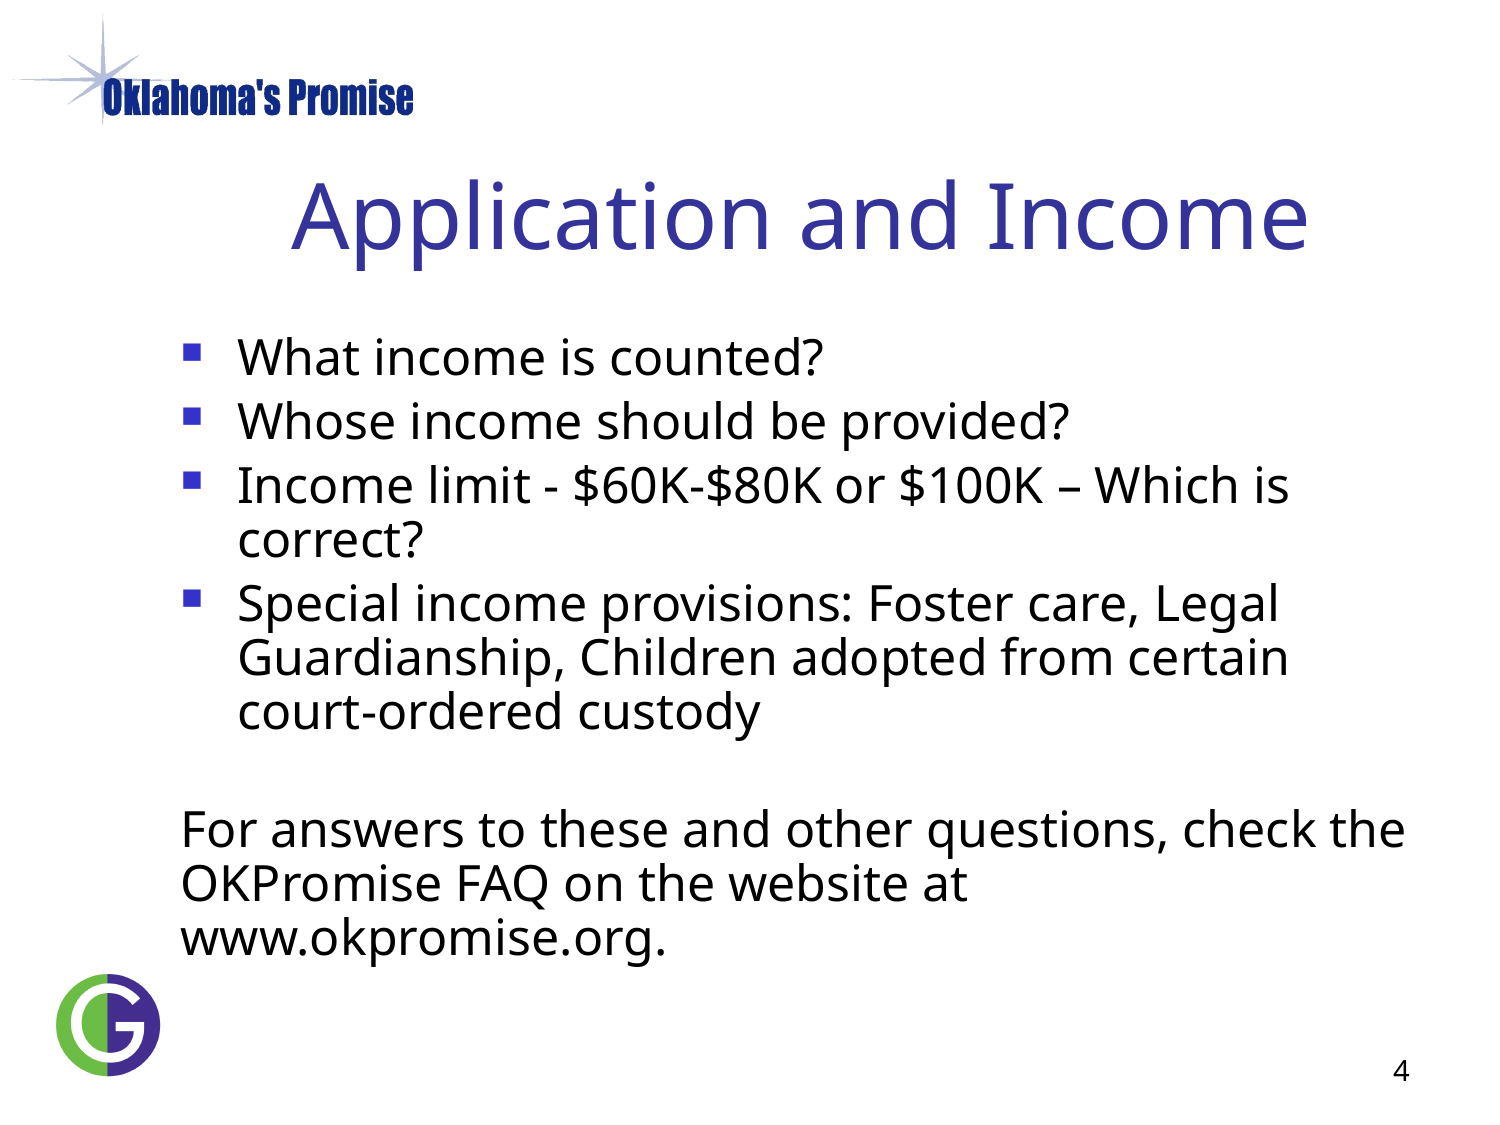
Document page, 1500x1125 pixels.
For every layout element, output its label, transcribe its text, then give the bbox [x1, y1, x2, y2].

picture [12, 12, 413, 168]
title Application and Income [162, 149, 1441, 275]
picture [50, 968, 166, 1082]
list What income is counted? Whose income should be provided? Income limit - $60K-$80K or $100K – Which is correct? Special income provisions: Foster care, Legal Guardianship, Children adopted from certain court-ordered custody For answers to these and other questions, check the OKPromise FAQ on the website at www.okpromise.org. [165, 324, 1441, 1081]
slide_number 4 [949, 1024, 1426, 1101]
